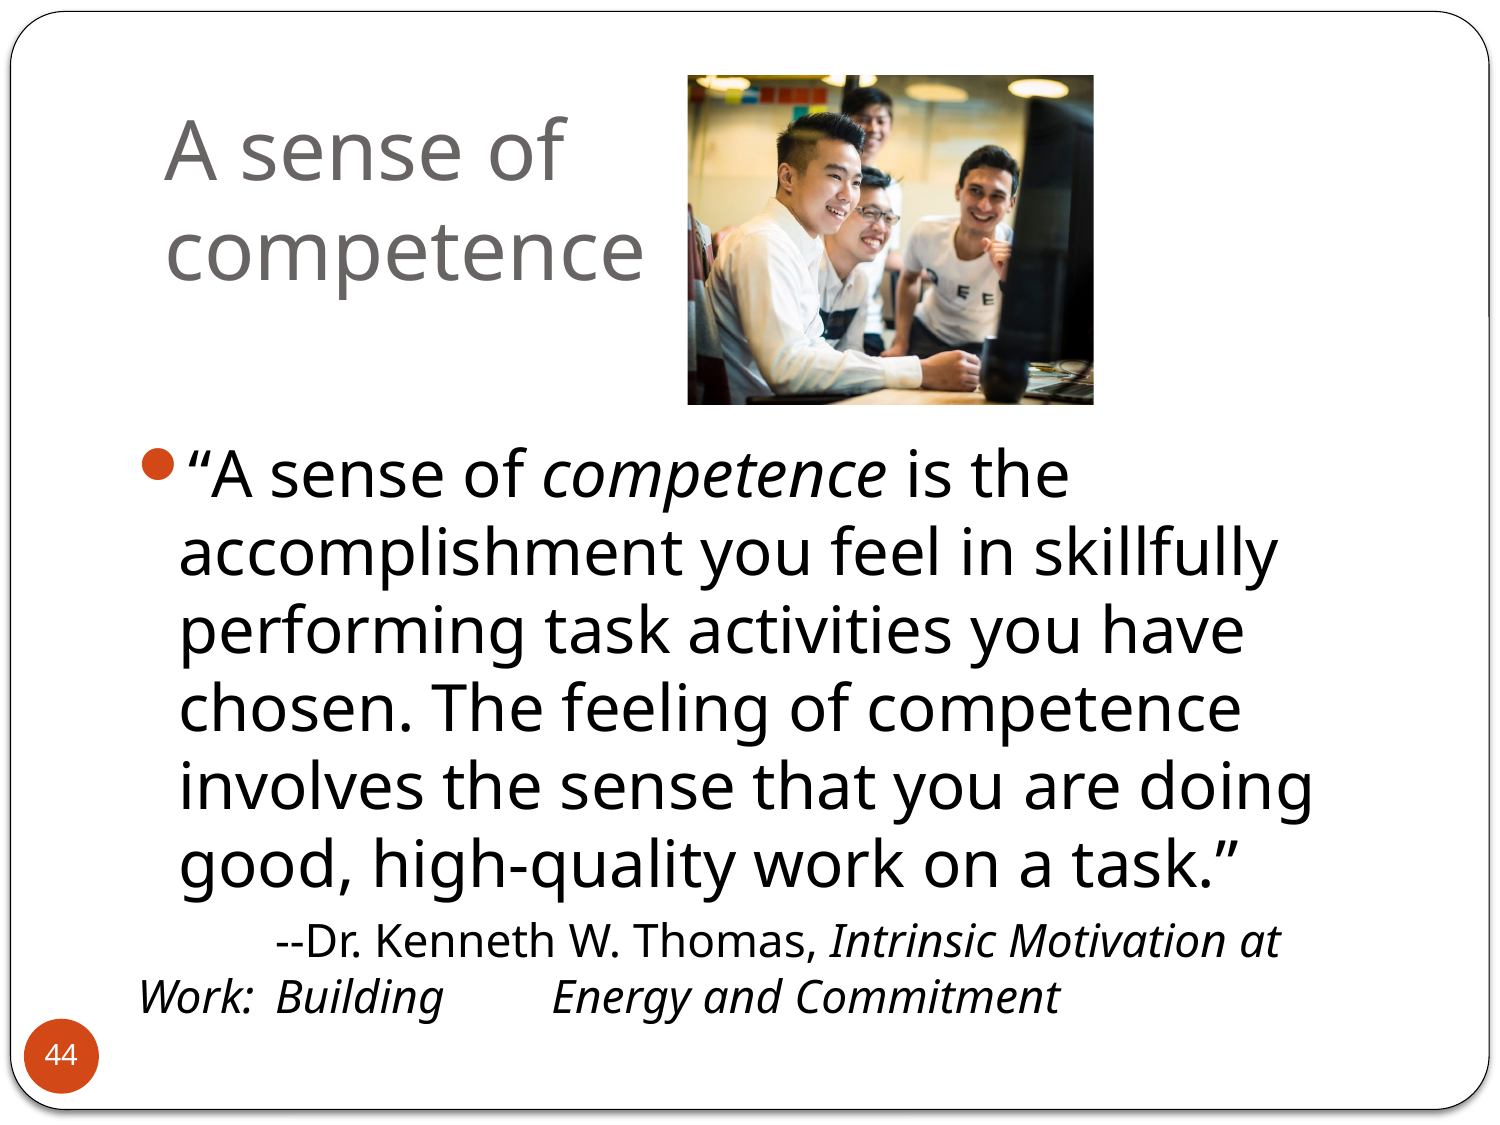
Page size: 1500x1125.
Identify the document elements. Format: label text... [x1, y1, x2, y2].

picture [687, 74, 1094, 405]
title A sense of competence [150, 45, 1425, 313]
list “A sense of competence is the accomplishment you feel in skillfully performing task activities you have chosen. The feeling of competence involves the sense that you are doing good, high-quality work on a task.” --Dr. Kenneth W. Thomas, Intrinsic Motivation at Work: Building Energy and Commitment [122, 425, 1378, 1038]
slide_number 44 [23, 1018, 99, 1094]
